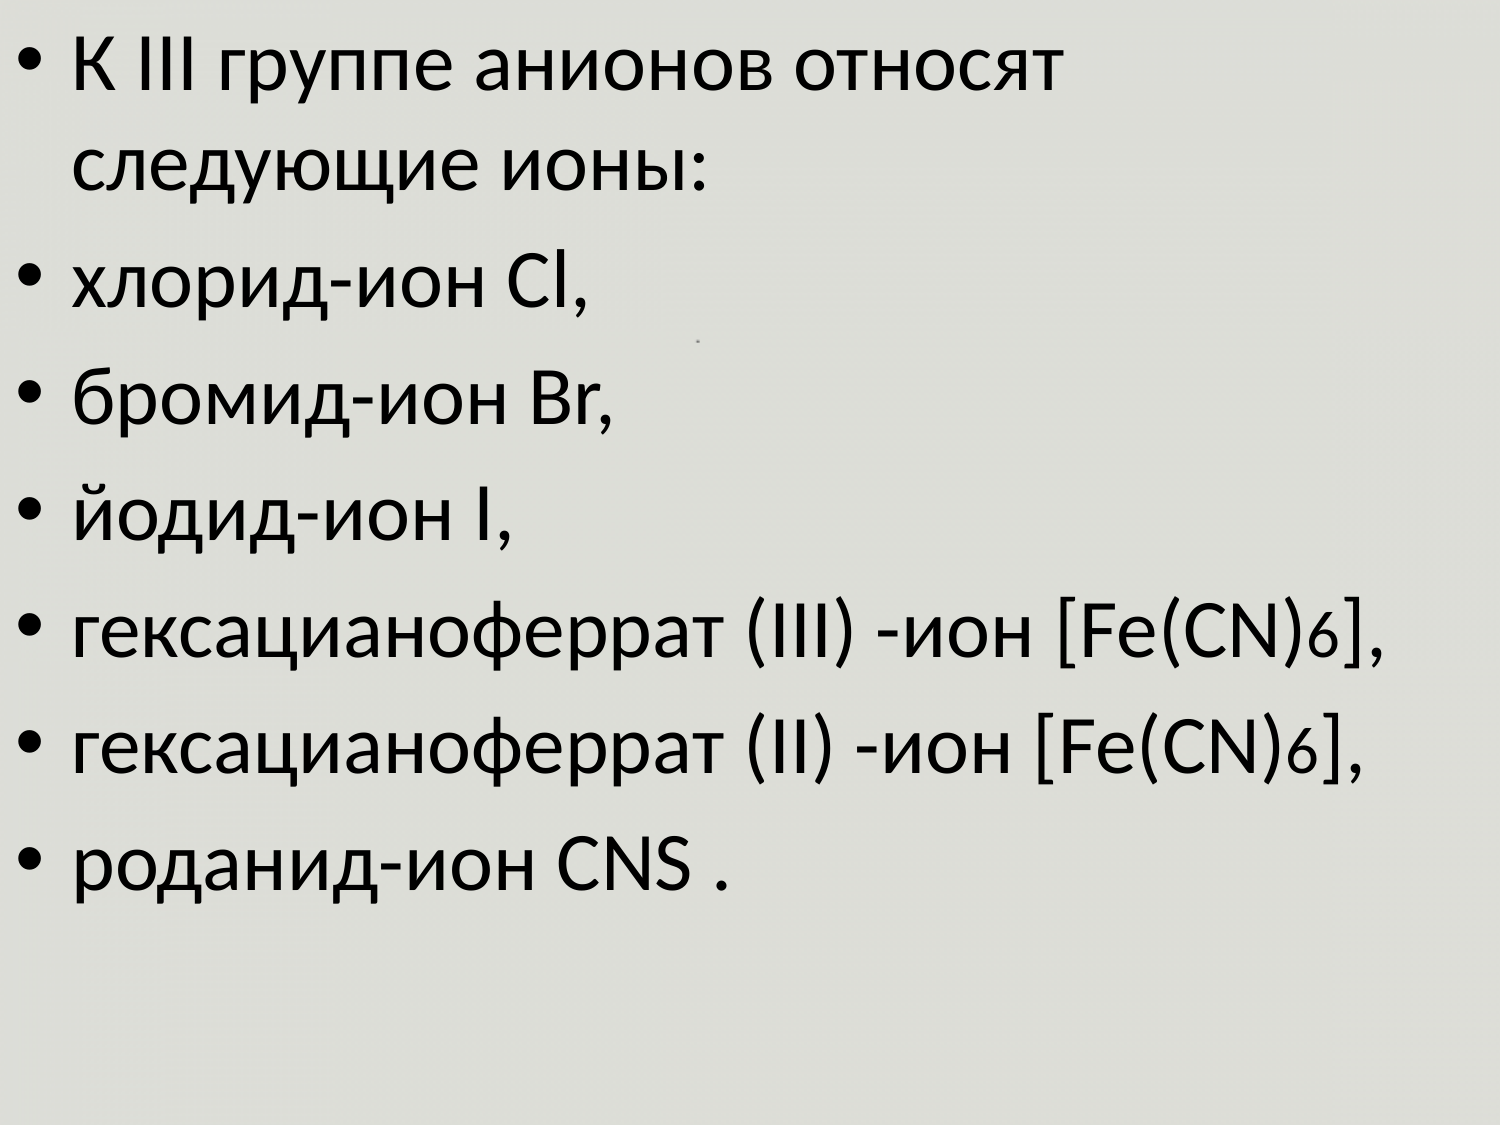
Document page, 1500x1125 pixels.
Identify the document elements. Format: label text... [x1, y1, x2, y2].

list К III группе анионов относят следующие ионы: хлорид-ион Сl, бромид-ион Вr, йодид-ион I, гексацианоферрат (III) -ион [Fe(CN)6], гексацианоферрат (II) -ион [Fe(CN)6], роданид-ион CNS . [0, 0, 1500, 1125]
